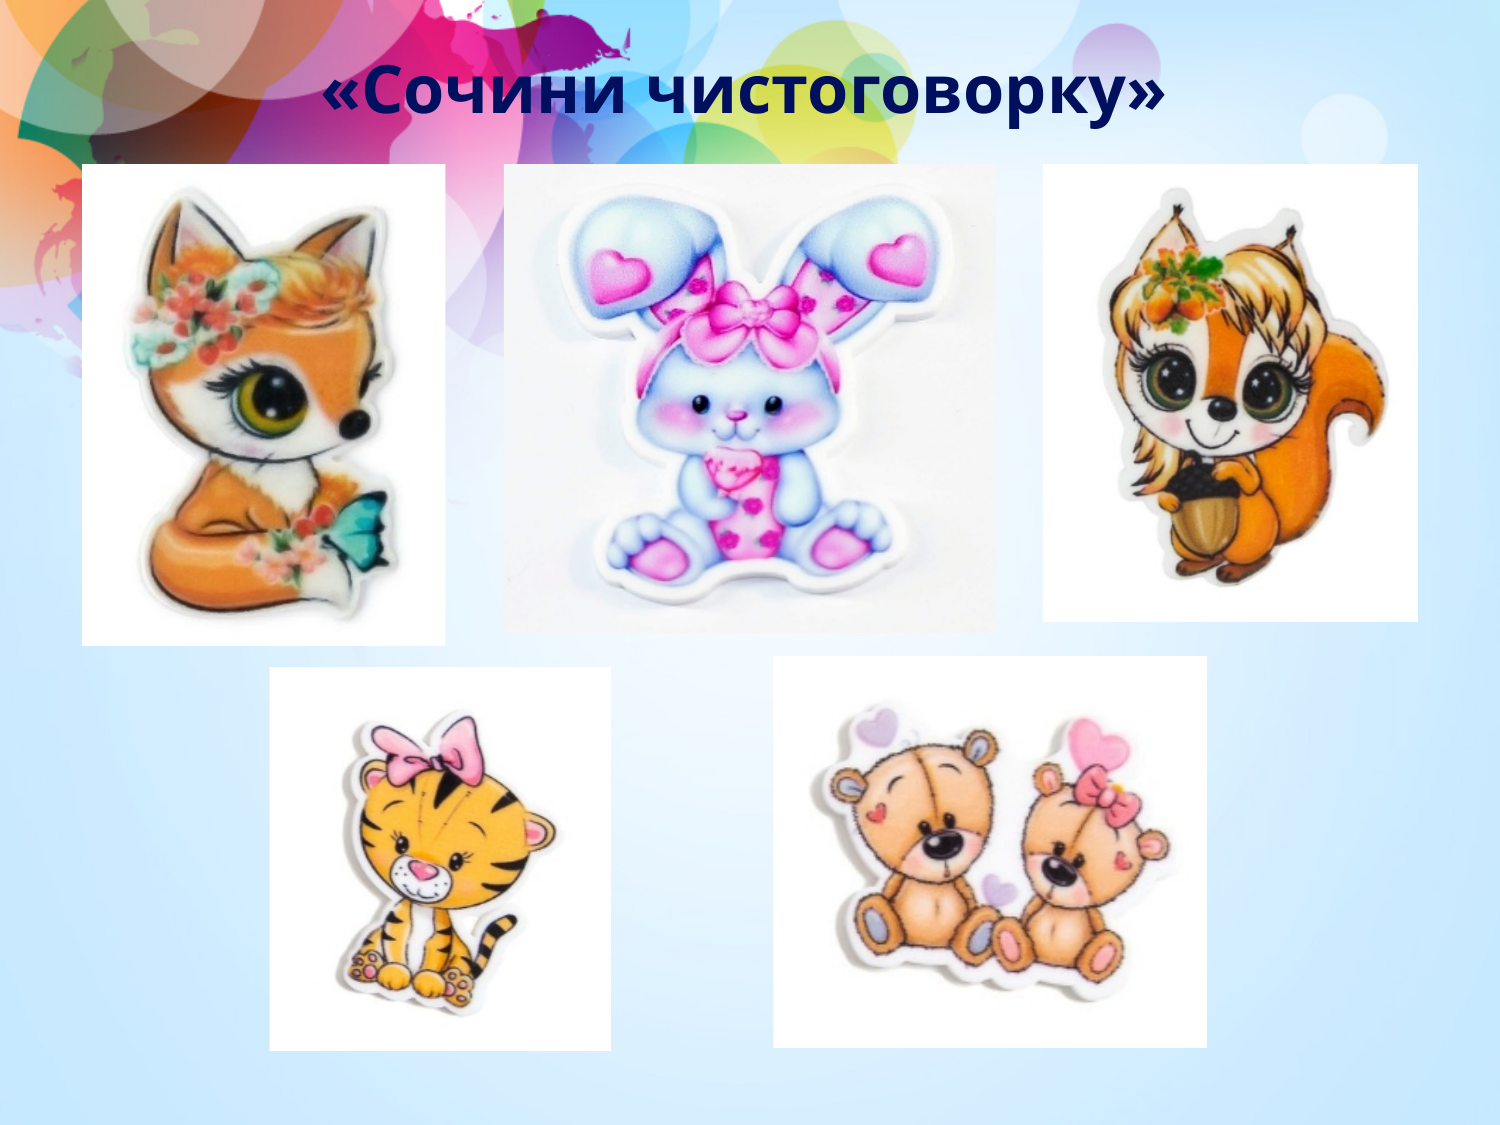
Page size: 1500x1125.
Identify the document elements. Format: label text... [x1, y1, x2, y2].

picture [0, 0, 1500, 1125]
text_box «Сочини чистоговорку» [187, 39, 1301, 134]
